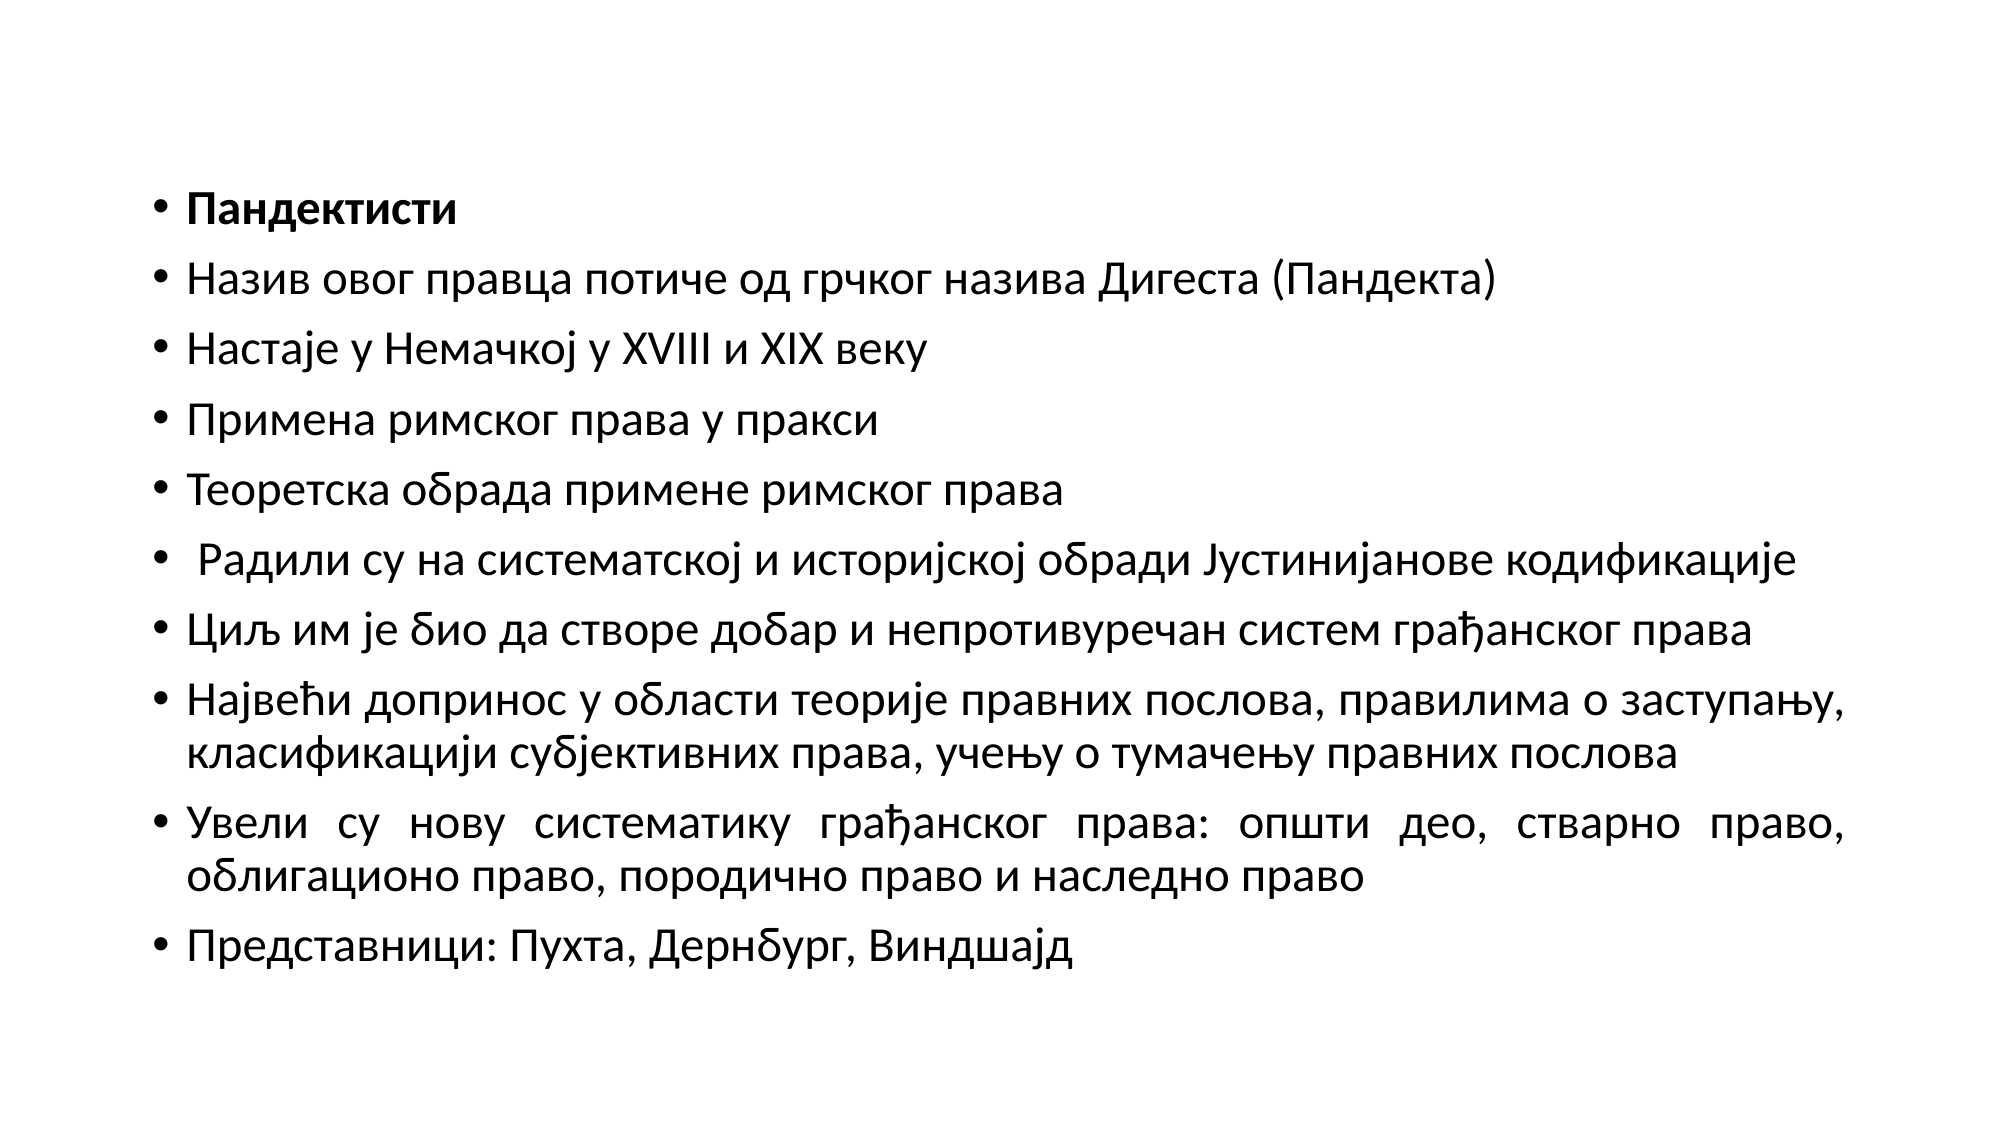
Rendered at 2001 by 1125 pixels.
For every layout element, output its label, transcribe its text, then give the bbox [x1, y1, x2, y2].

list Пандектисти Назив овог правца потиче од грчког назива Дигеста (Пандекта) Настаје у Немачкој у XVIII и XIX веку Примена римског права у пракси Теоретска обрада примене римског права Радили су на систематској и историјској обради Јустинијанове кодификације Циљ им је био да створе добар и непротивуречан систем грађанског права Највећи допринос у области теорије правних послова, правилима о заступању, класификацији субјективних права, учењу о тумачењу правних послова Увели су нову систематику грађанског права: општи део, стварно право, облигационо право, породично право и наследно право Представници: Пухта, Дернбург, Виндшајд [137, 174, 1863, 1066]
